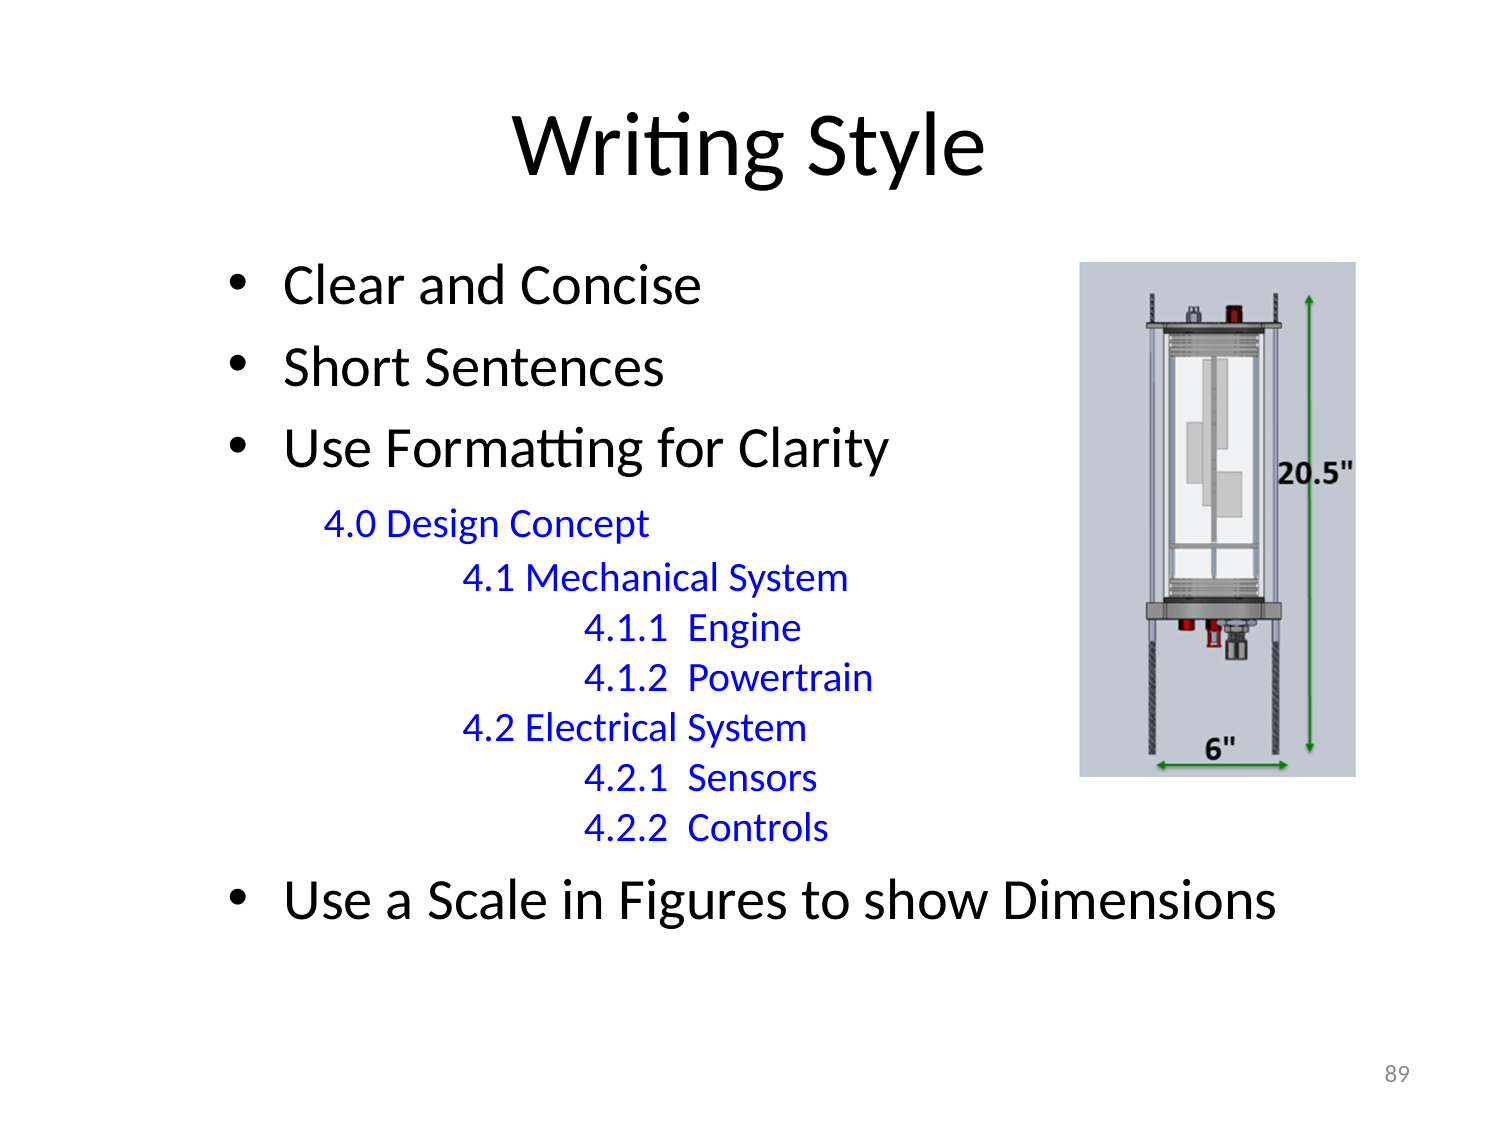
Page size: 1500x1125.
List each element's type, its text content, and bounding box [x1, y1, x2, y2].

slide_number 89 [1074, 1042, 1425, 1103]
title Writing Style [75, 45, 1425, 233]
picture [1078, 262, 1357, 777]
list Clear and Concise Short Sentences Use Formatting for Clarity 4.0 Design Concept 4.1 Mechanical System 4.1.1 Engine 4.1.2 Powertrain 4.2 Electrical System 4.2.1 Sensors 4.2.2 Controls Use a Scale in Figures to show Dimensions [212, 238, 1434, 628]
